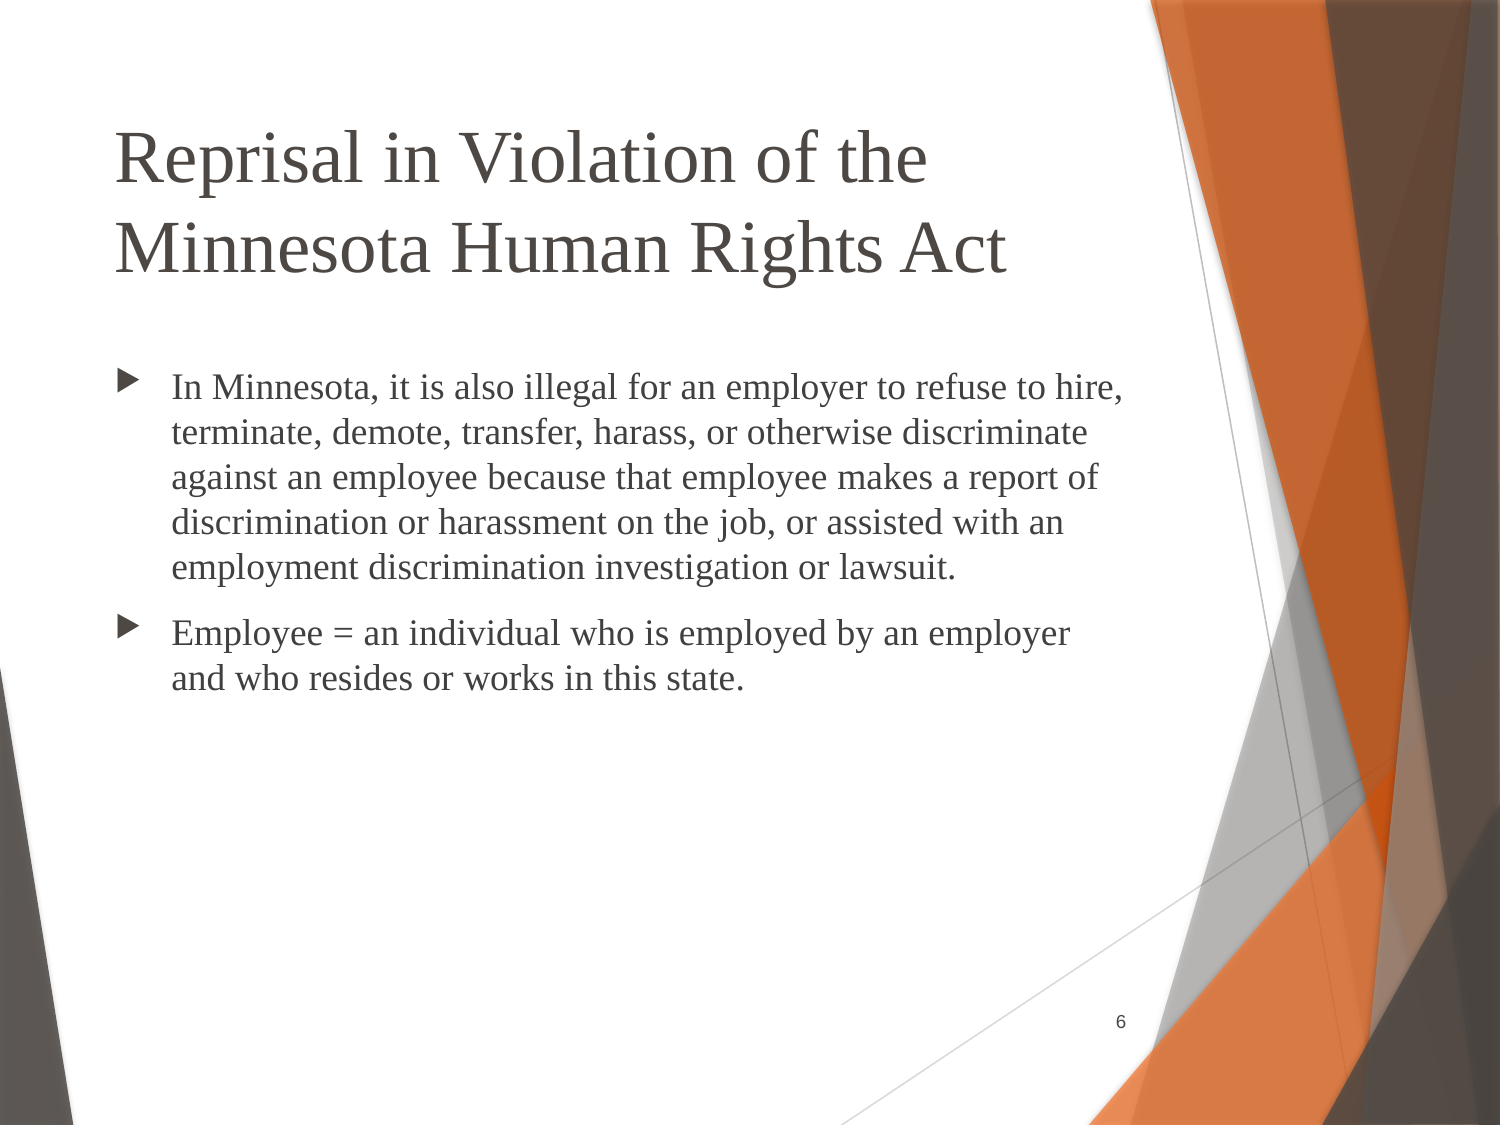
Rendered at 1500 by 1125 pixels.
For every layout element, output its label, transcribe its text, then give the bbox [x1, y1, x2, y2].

title Reprisal in Violation of the Minnesota Human Rights Act [99, 99, 1142, 317]
slide_number 6 [1057, 991, 1142, 1051]
list In Minnesota, it is also illegal for an employer to refuse to hire, terminate, demote, transfer, harass, or otherwise discriminate against an employee because that employee makes a report of discrimination or harassment on the job, or assisted with an employment discrimination investigation or lawsuit. Employee = an individual who is employed by an employer and who resides or works in this state. [99, 354, 1142, 992]
